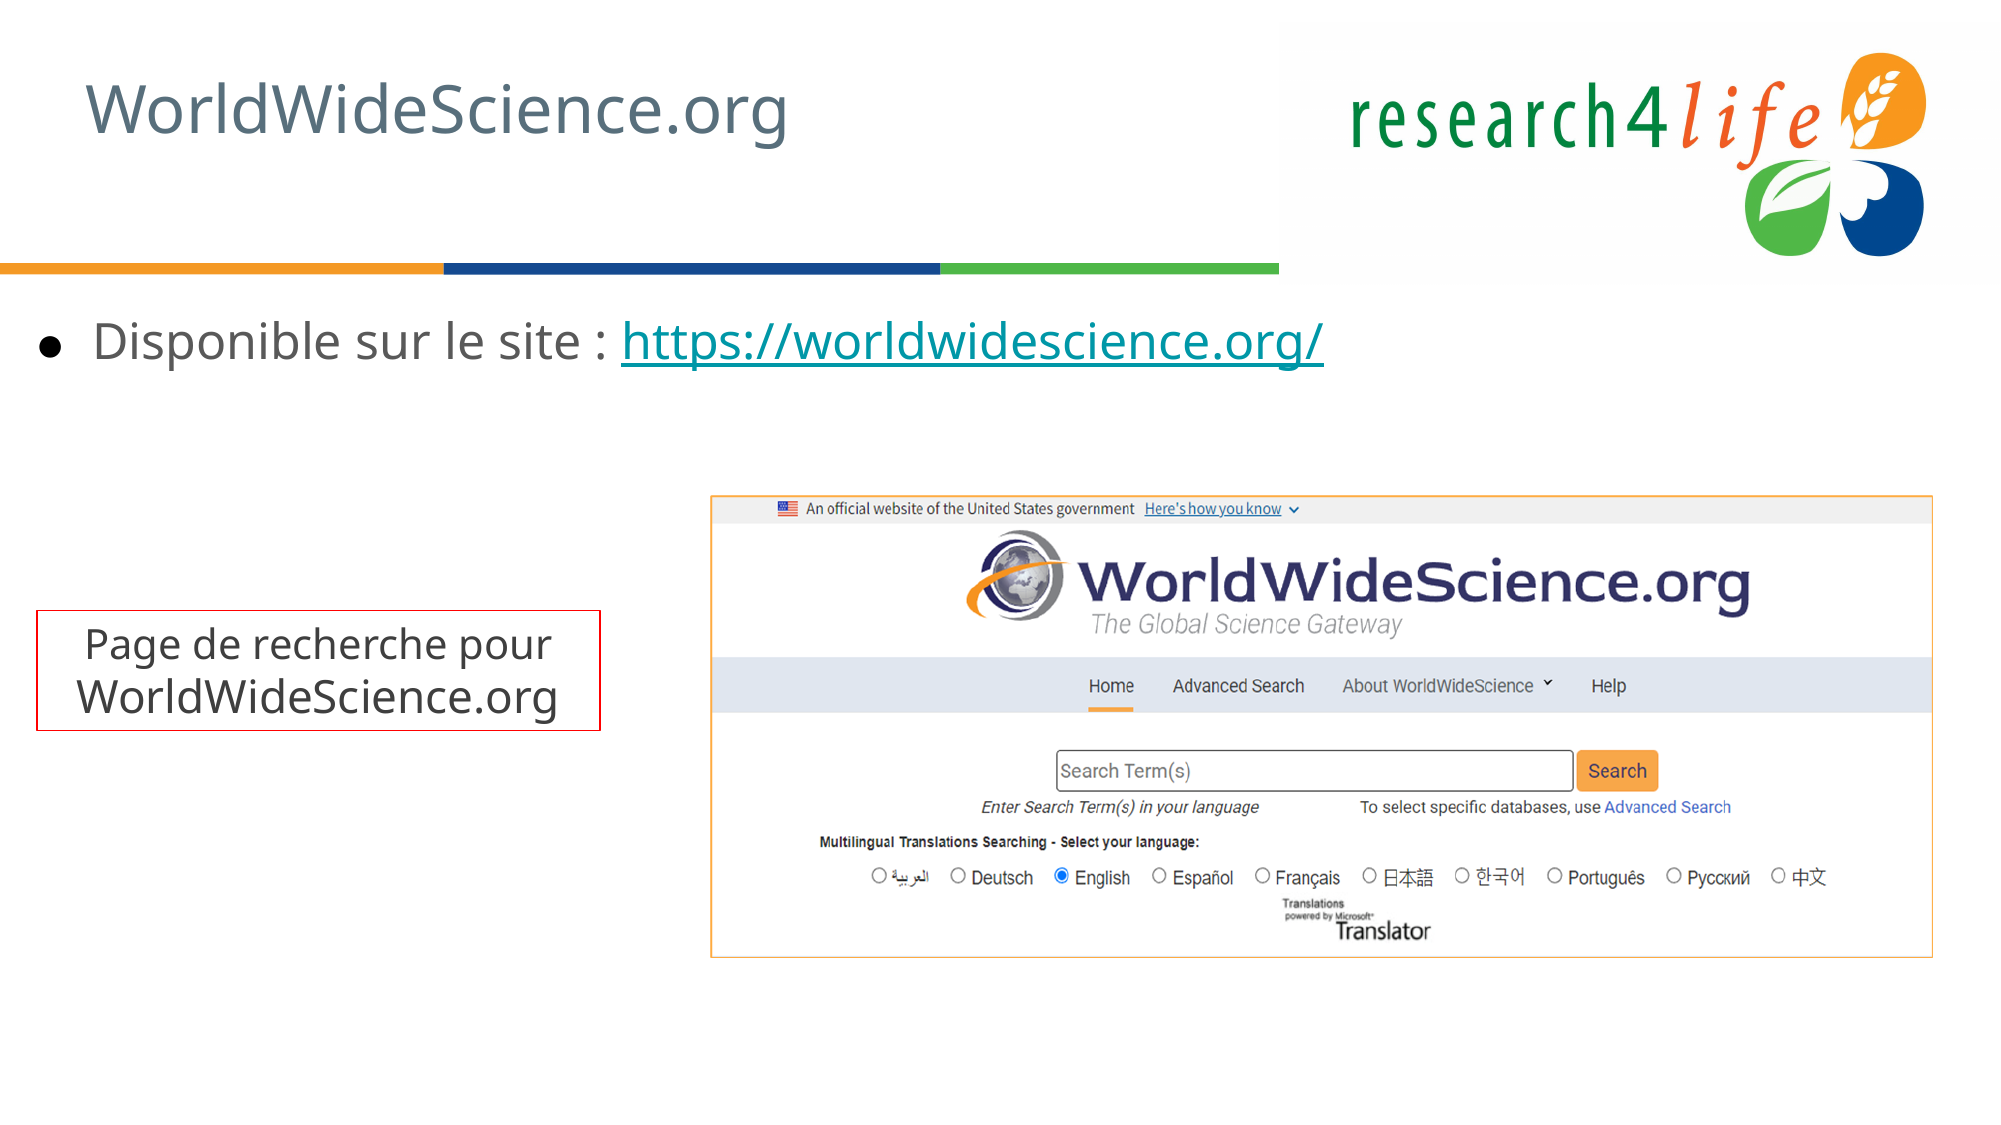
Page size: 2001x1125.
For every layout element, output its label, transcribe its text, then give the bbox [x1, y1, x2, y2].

title WorldWideScience.org [70, 68, 1271, 246]
text_box Page de recherche pour WorldWideScience.org [36, 610, 600, 731]
list Disponible sur le site : https://worldwidescience.org/ [0, 302, 1727, 399]
picture [710, 495, 1934, 958]
picture [1279, 22, 2000, 285]
